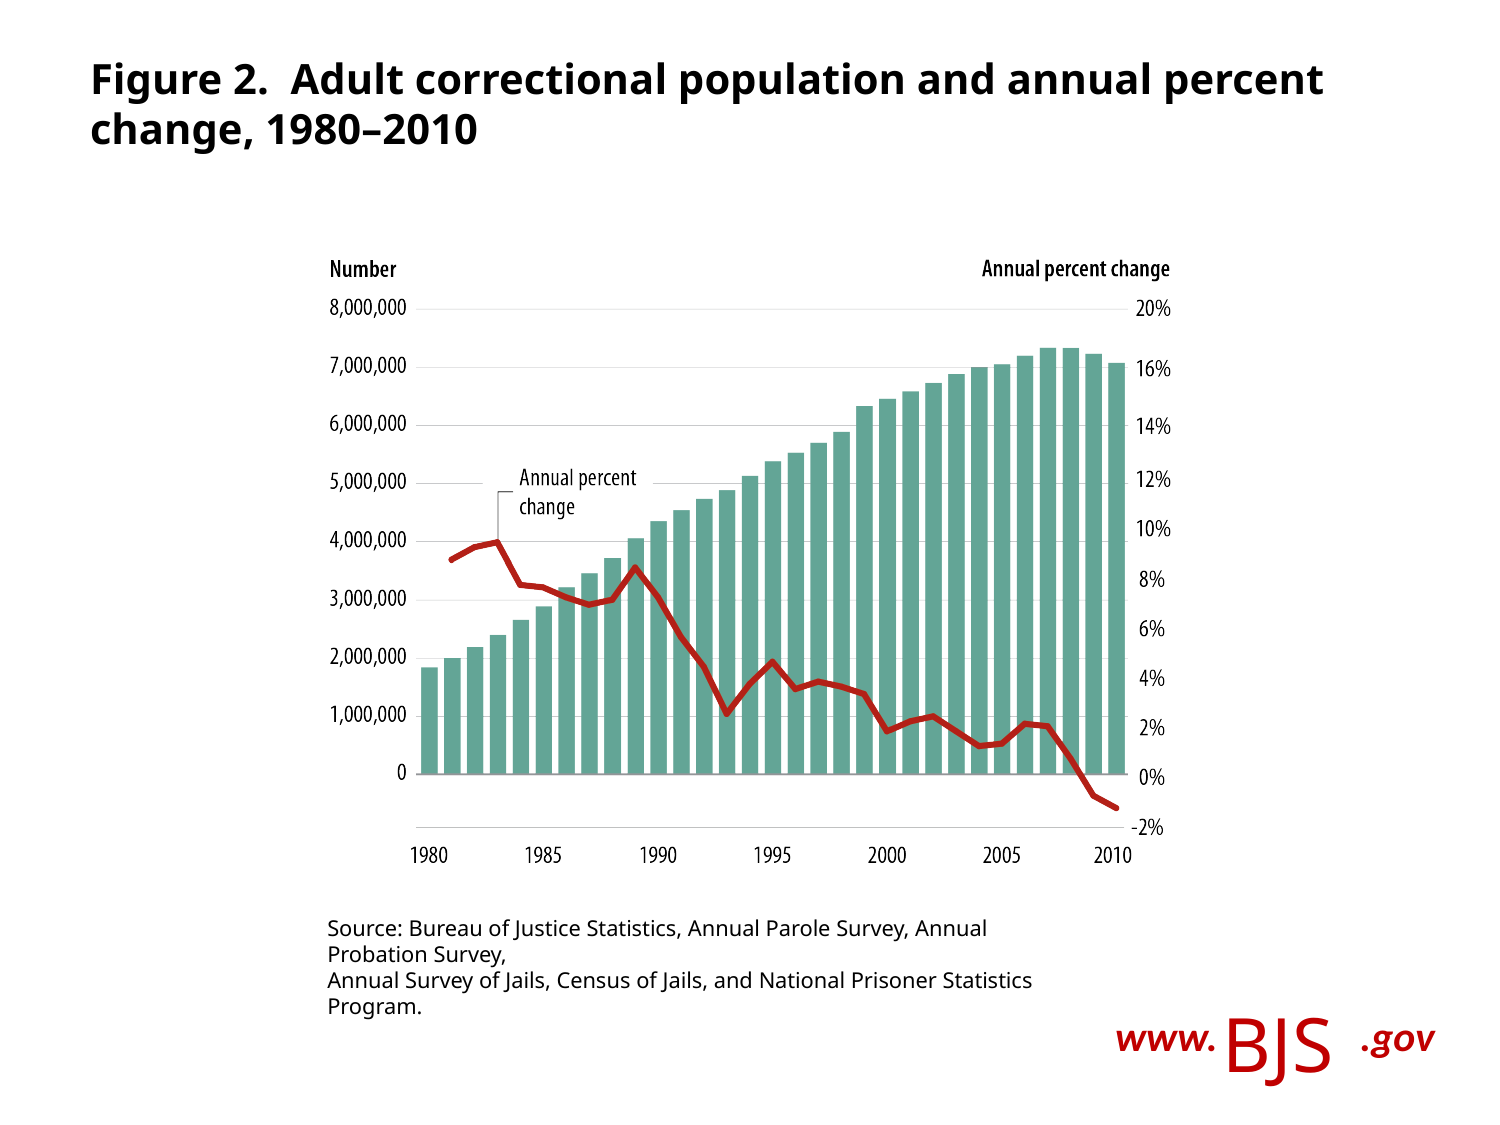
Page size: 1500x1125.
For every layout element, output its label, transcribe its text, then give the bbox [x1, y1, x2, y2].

text_box Source: Bureau of Justice Statistics, Annual Parole Survey, Annual Probation Survey, Annual Survey of Jails, Census of Jails, and National Prisoner Statistics Program. [312, 906, 1063, 1027]
picture [329, 255, 1171, 870]
title Figure 2. Adult correctional population and annual percent change, 1980–2010 [75, 45, 1425, 233]
